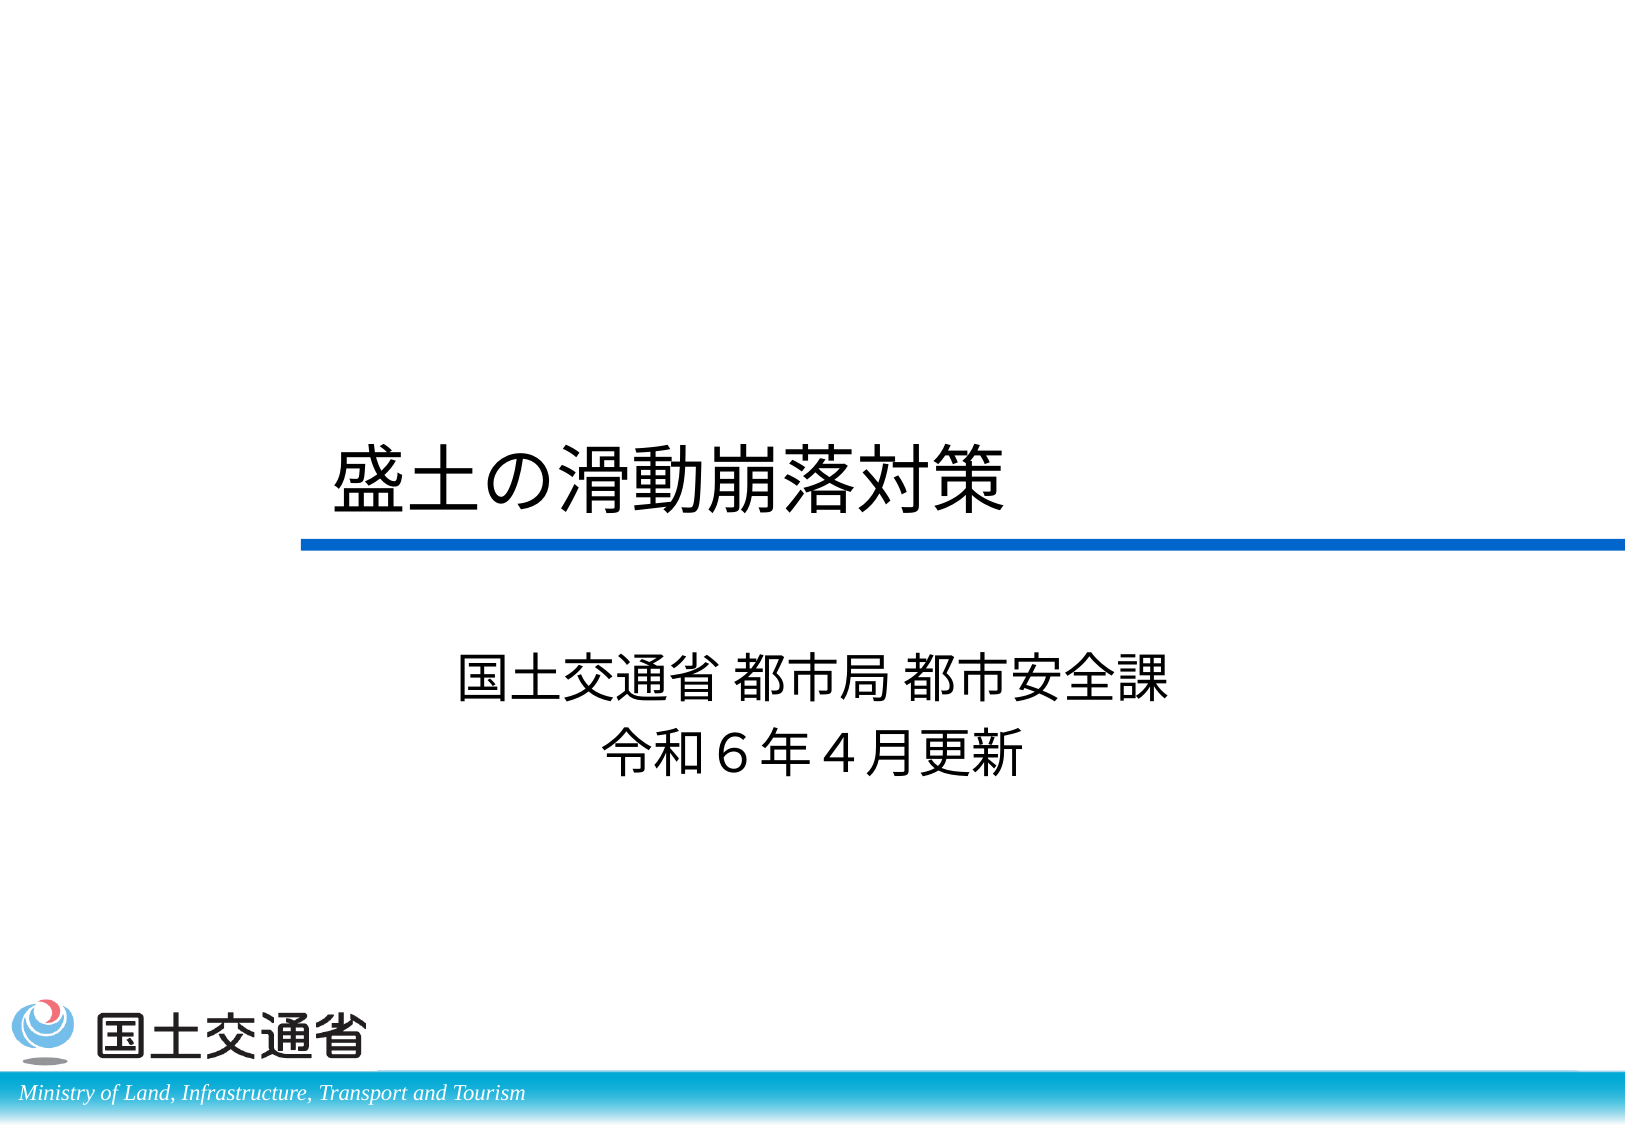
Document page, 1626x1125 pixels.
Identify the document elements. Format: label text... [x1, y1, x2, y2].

picture [0, 1086, 1625, 1125]
subtitle 国土交通省 都市局 都市安全課 令和６年４月更新 [243, 637, 1382, 925]
title 盛土の滑動崩落対策 [316, 356, 1625, 598]
